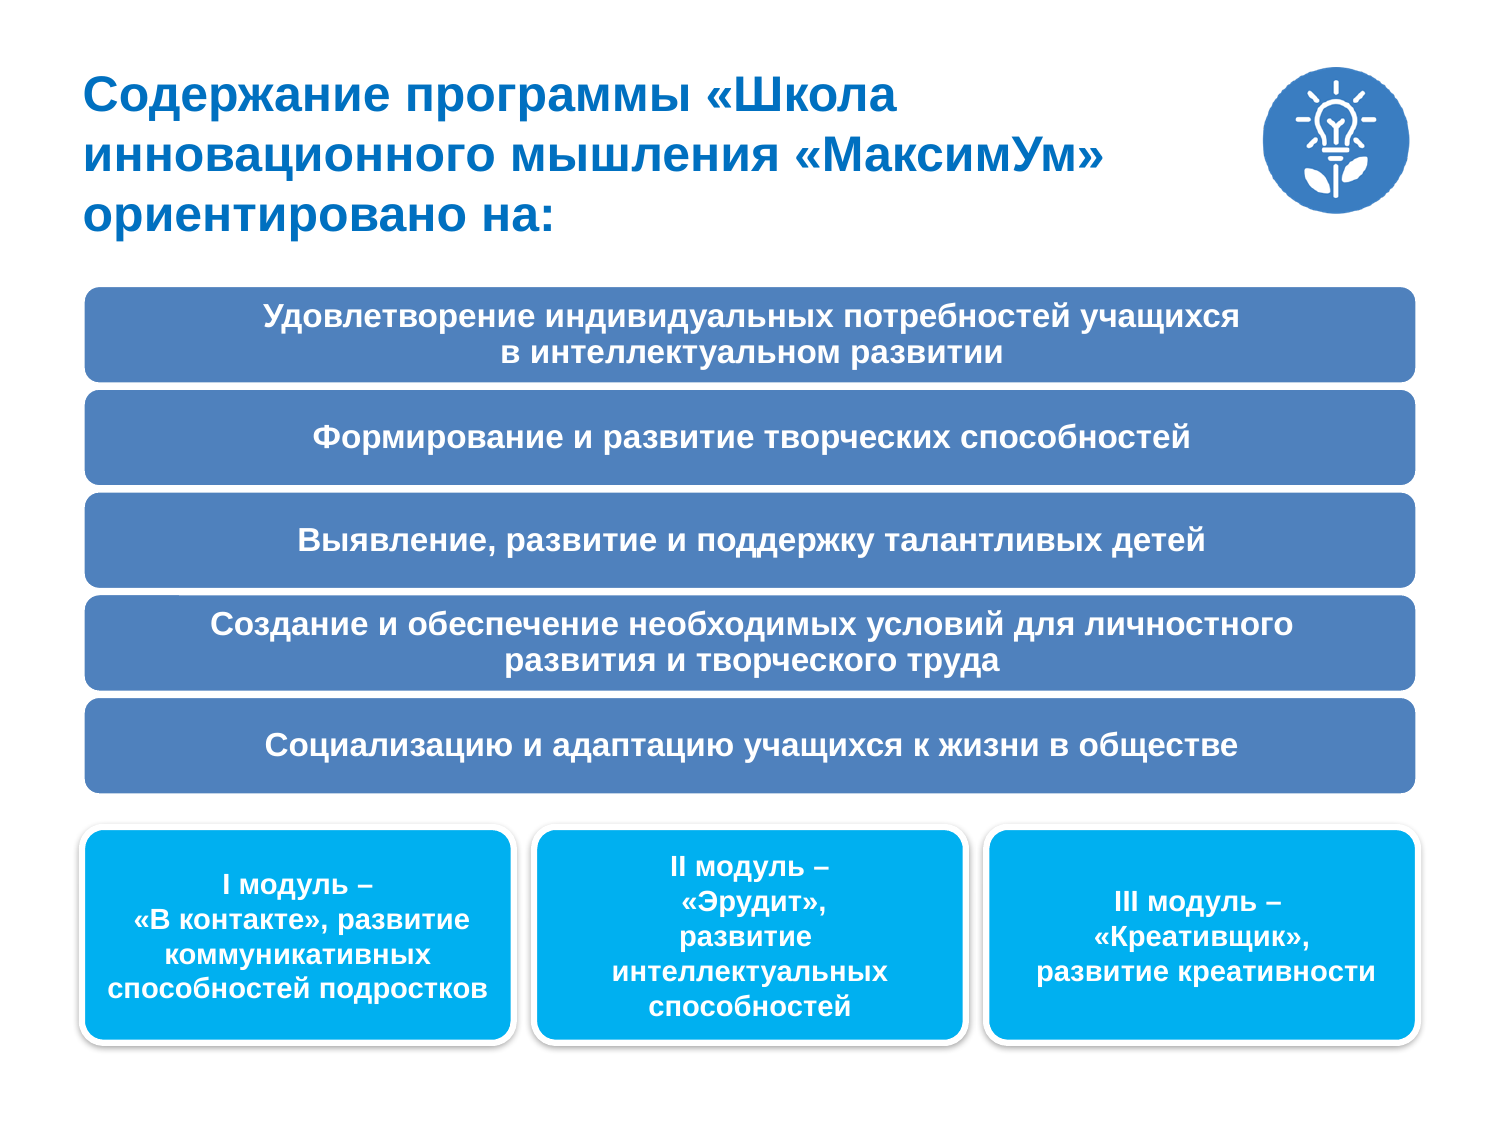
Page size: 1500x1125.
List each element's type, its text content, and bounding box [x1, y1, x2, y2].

picture [1245, 66, 1426, 224]
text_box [82, 281, 1418, 799]
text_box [533, 826, 967, 1044]
text_box Содержание программы «Школа инновационного мышления «МаксимУм» ориентировано на: [67, 54, 1225, 250]
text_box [81, 826, 514, 1044]
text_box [985, 826, 1419, 1044]
text_box [41, 775, 779, 999]
